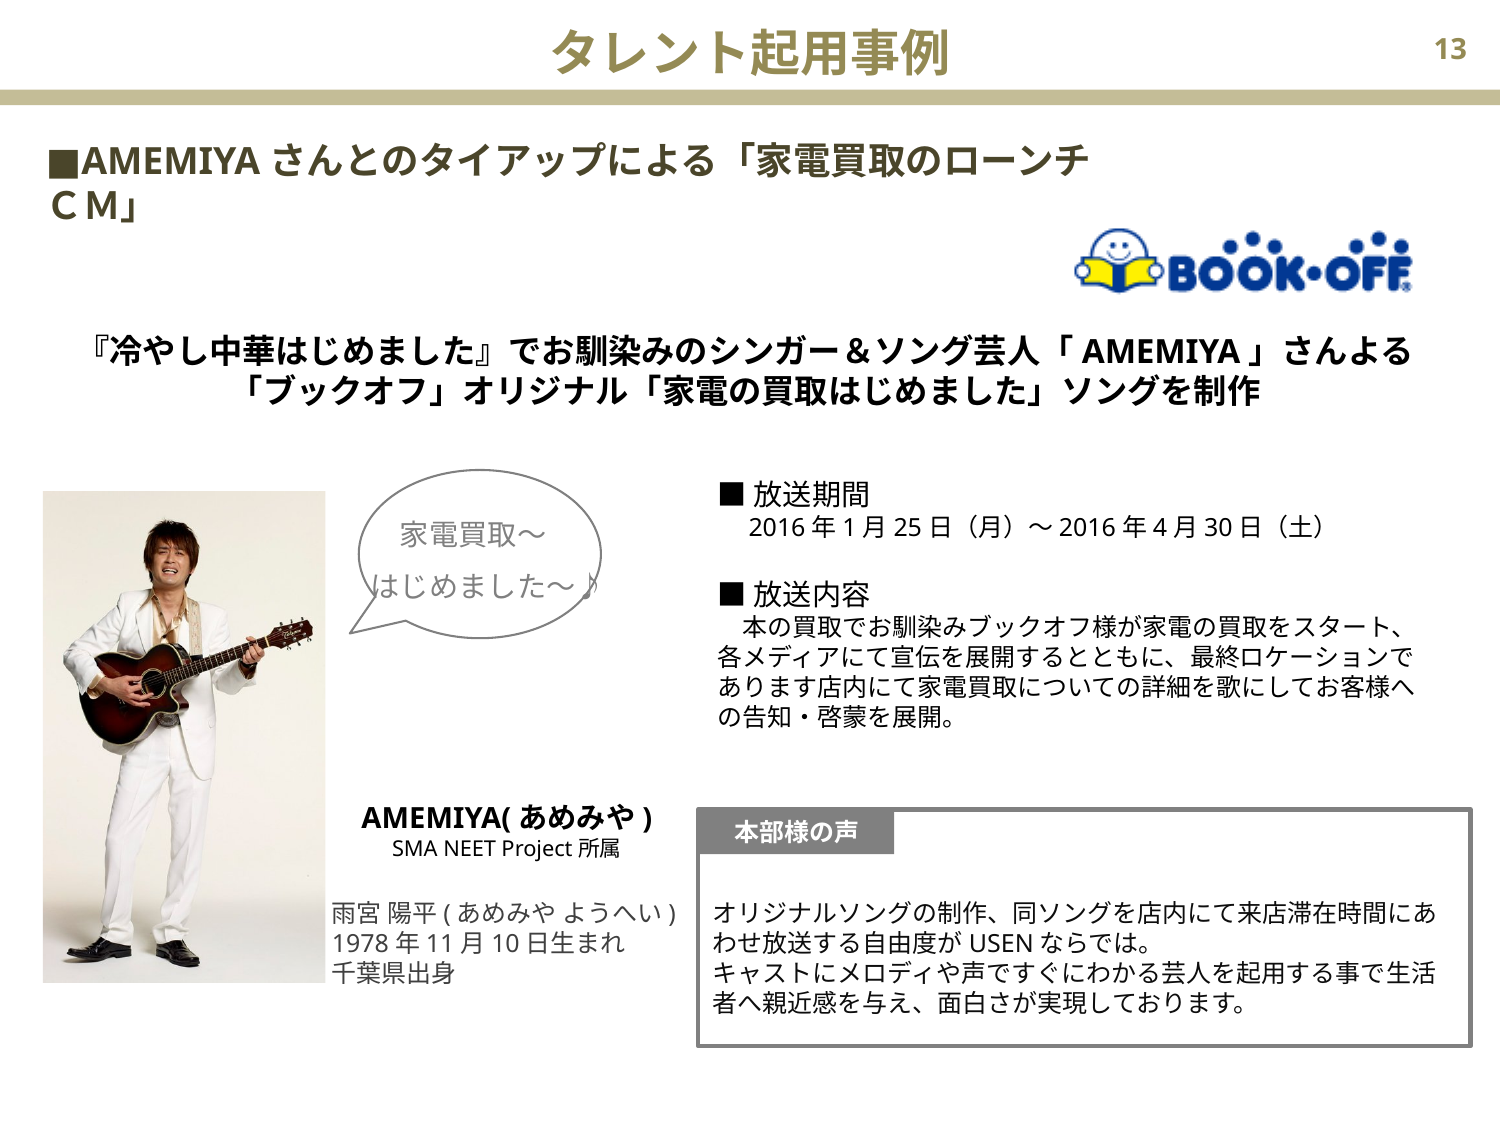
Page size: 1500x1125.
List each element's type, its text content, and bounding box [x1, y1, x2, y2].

text_box AMEMIYA(あめみや) SMA NEET Project所属 [346, 792, 667, 869]
text_box 雨宮 陽平(あめみや ようへい) 1978年11月10日生まれ 千葉県出身 [317, 890, 691, 995]
text_box [395, 467, 564, 491]
text_box ■AMEMIYAさんとのタイアップによる「家電買取のローンチＣＭ」 [26, 124, 1139, 239]
text_box 本部様の声 [699, 809, 895, 855]
slide_number 12 [1387, 23, 1483, 79]
picture [1065, 202, 1425, 323]
text_box [348, 611, 573, 641]
text_box 有名人起用のＣＭ例 ① [0, 0, 1500, 104]
text_box 『冷やし中華はじめました』でお馴染みのシンガー＆ソング芸人「AMEMIYA」さんよる 「ブックオフ」オリジナル「家電の買取はじめました」ソングを制作 [17, 321, 1473, 420]
text_box 家電買取～ はじめました～♪ [356, 491, 620, 611]
title タレント起用事例 [346, 11, 1154, 91]
picture [42, 490, 326, 983]
text_box オリジナルソングの制作、同ソングを店内にて来店滞在時間にあわせ放送する自由度がUSENならでは。 キャストにメロディや声ですぐにわかる芸人を起用する事で生活者へ親近感を与え、面白さが実現しております。 [696, 807, 1473, 1048]
text_box ■放送期間 2016年1月25日（月）～2016年4月30日（土） ■放送内容 本の買取でお馴染みブックオフ様が家電の買取をスタート、各メディアにて宣伝を展開するとともに、最終ロケーションであります店内にて家電買取についての詳細を歌にしてお客様への告知・啓蒙を展開。 [701, 468, 1437, 770]
